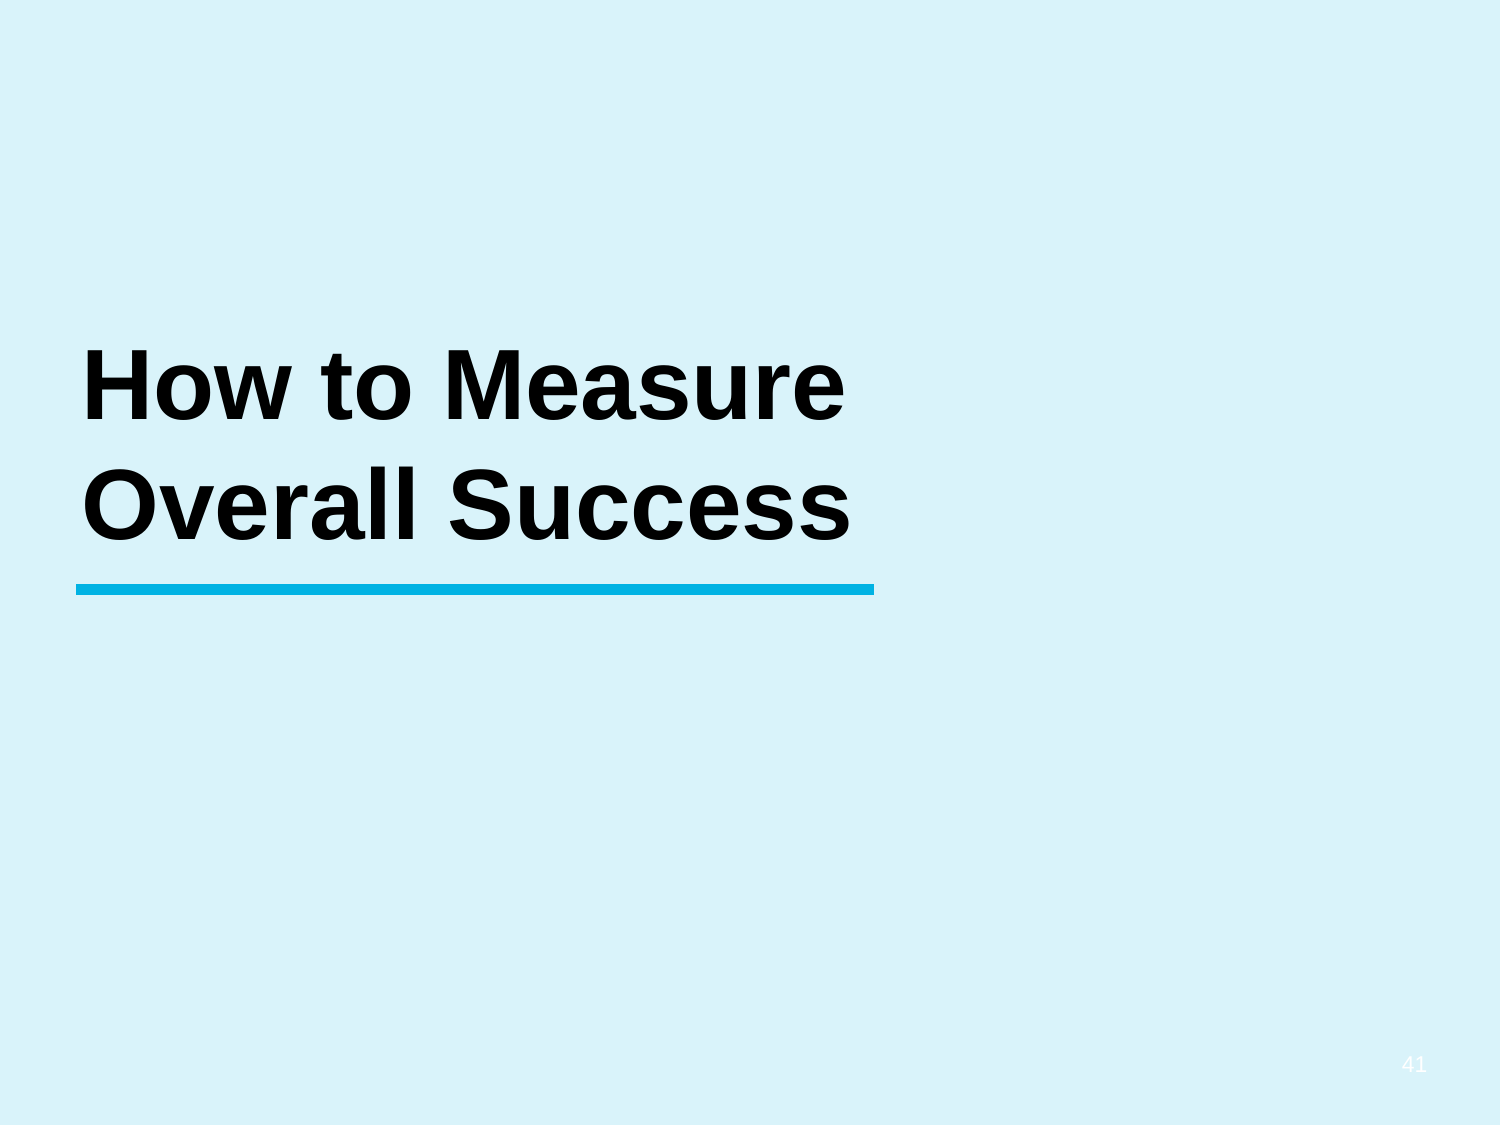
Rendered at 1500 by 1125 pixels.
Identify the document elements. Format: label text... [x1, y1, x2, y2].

title How to Measure Overall Success [66, 192, 1065, 516]
